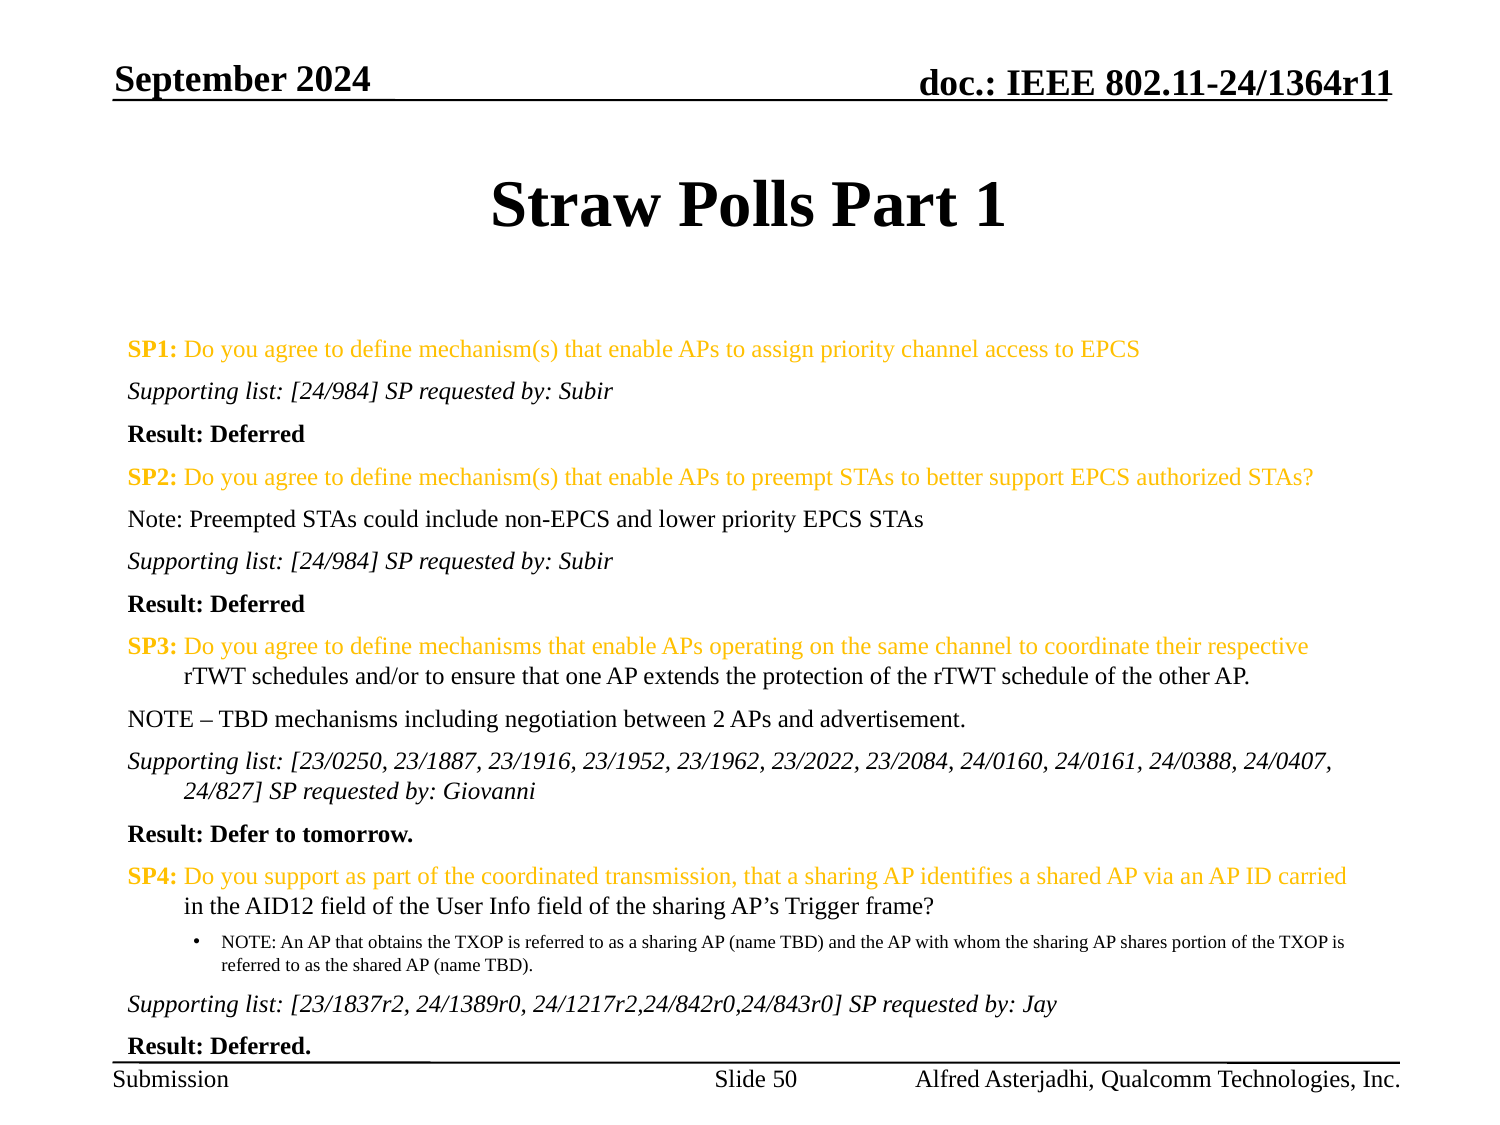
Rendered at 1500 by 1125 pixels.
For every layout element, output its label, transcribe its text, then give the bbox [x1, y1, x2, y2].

footer Alfred Asterjadhi, Qualcomm Technologies, Inc. [878, 1061, 1402, 1093]
list SP1: Do you agree to define mechanism(s) that enable APs to assign priority channel access to EPCS Supporting list: [24/984] SP requested by: Subir Result: Deferred SP2: Do you agree to define mechanism(s) that enable APs to preempt STAs to better support EPCS authorized STAs? Note: Preempted STAs could include non-EPCS and lower priority EPCS STAs Supporting list: [24/984] SP requested by: Subir Result: Deferred SP3: Do you agree to define mechanisms that enable APs operating on the same channel to coordinate their respective rTWT schedules and/or to ensure that one AP extends the protection of the rTWT schedule of the other AP. NOTE – TBD mechanisms including negotiation between 2 APs and advertisement. Supporting list: [23/0250, 23/1887, 23/1916, 23/1952, 23/1962, 23/2022, 23/2084, 24/0160, 24/0161, 24/0388, 24/0407, 24/827] SP requested by: Giovanni Result: Defer to tomorrow. SP4: Do you support as part of the coordinated transmission, that a sharing AP identifies a shared AP via an AP ID carried in the AID12 field of the User Info field of the sharing AP’s Trigger frame? NOTE: An AP that obtains the TXOP is referred to as a sharing AP (name TBD) and the AP with whom the sharing AP shares portion of the TXOP is referred to as the shared AP (name TBD). Supporting list: [23/1837r2, 24/1389r0, 24/1217r2,24/842r0,24/843r0] SP requested by: Jay Result: Deferred. [112, 324, 1388, 1063]
title Straw Polls Part 1 [112, 112, 1388, 288]
slide_number Slide 50 [712, 1061, 800, 1123]
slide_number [114, 54, 423, 100]
